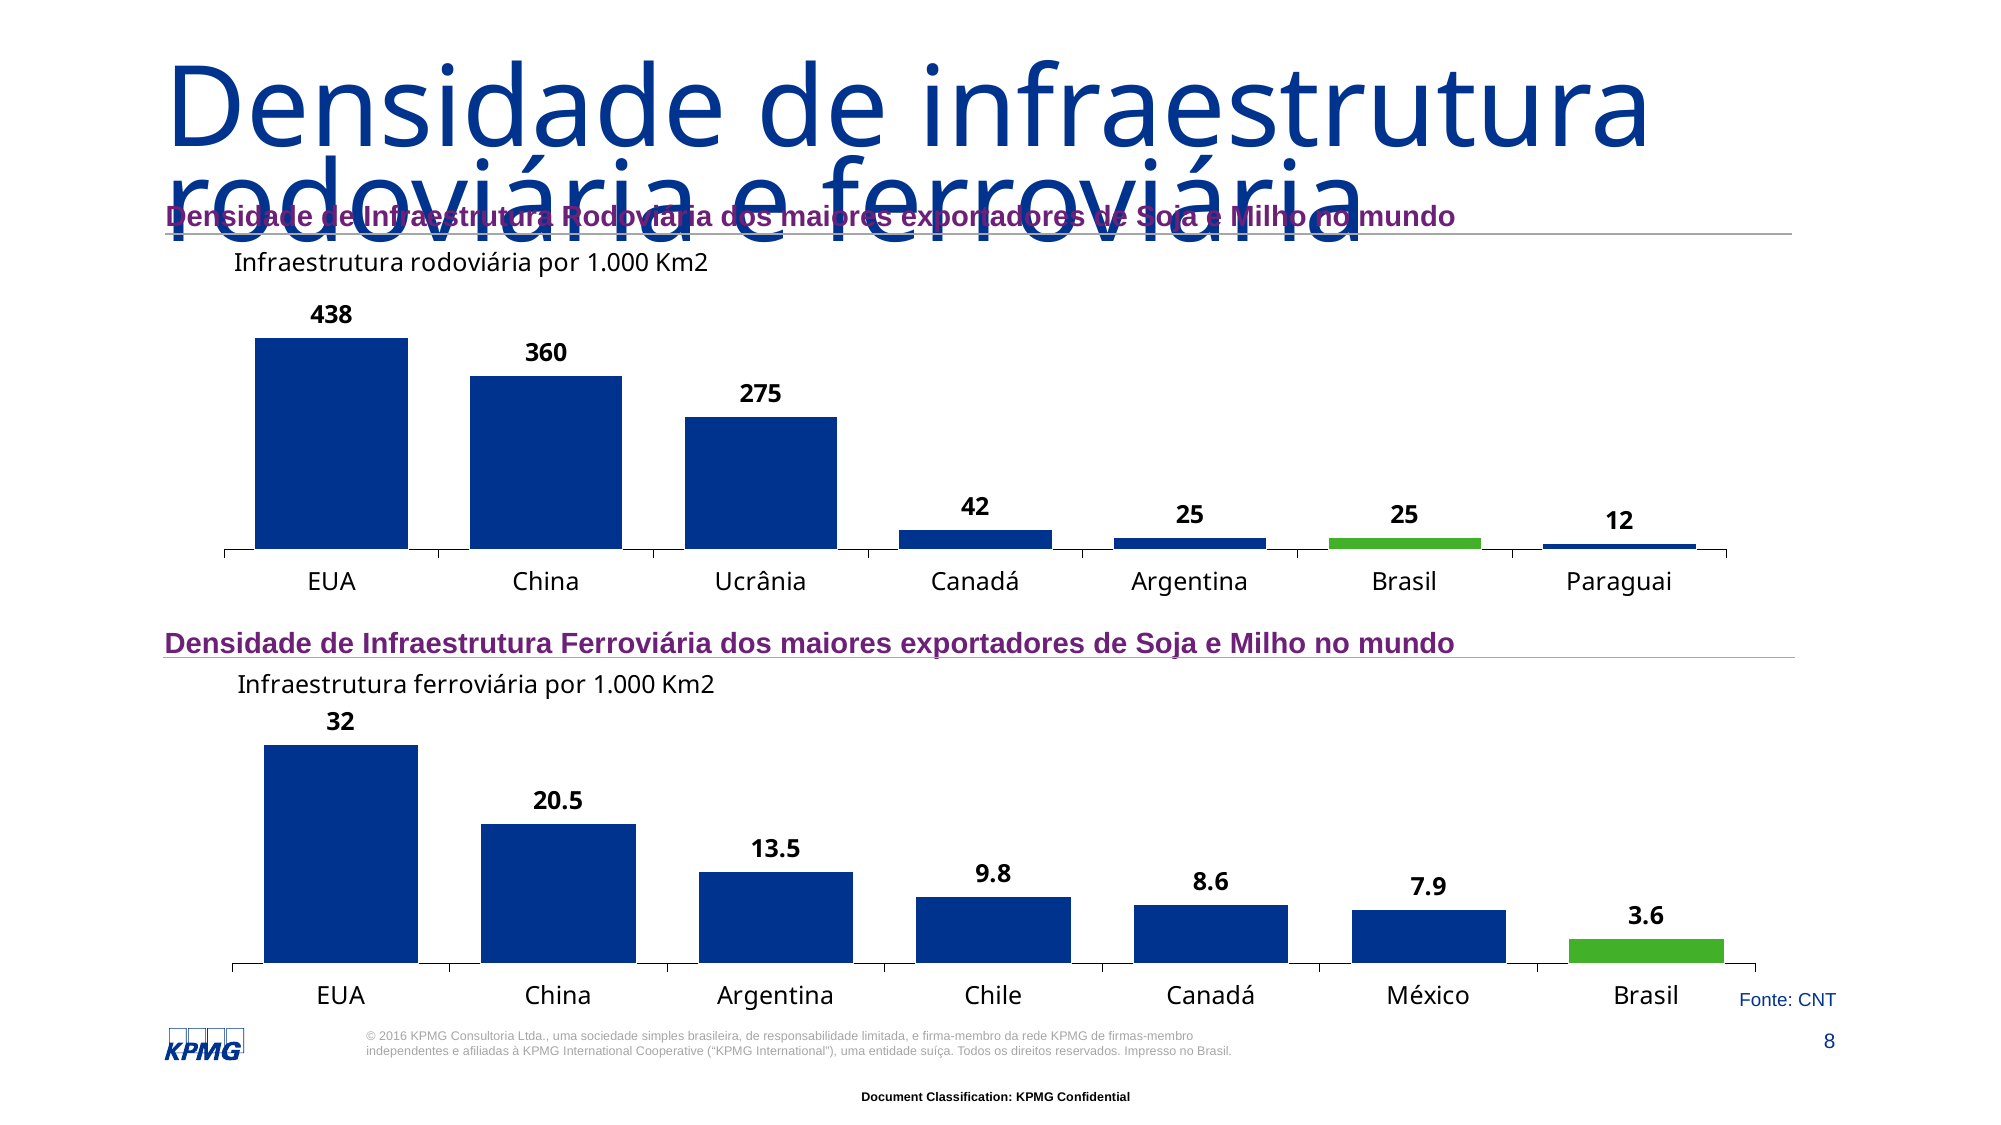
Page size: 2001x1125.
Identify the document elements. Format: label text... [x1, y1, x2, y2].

chart [192, 221, 1836, 1119]
text_box Densidade de Infraestrutura Rodoviária dos maiores exportadores de Soja e Milho no mundo [150, 190, 1530, 240]
title Densidade de infraestrutura rodoviária e ferroviária [164, 70, 1836, 156]
text_box Densidade de Infraestrutura Ferroviária dos maiores exportadores de Soja e Milho no mundo [149, 616, 192, 667]
text_box Fonte: CNT [1756, 978, 1978, 1009]
